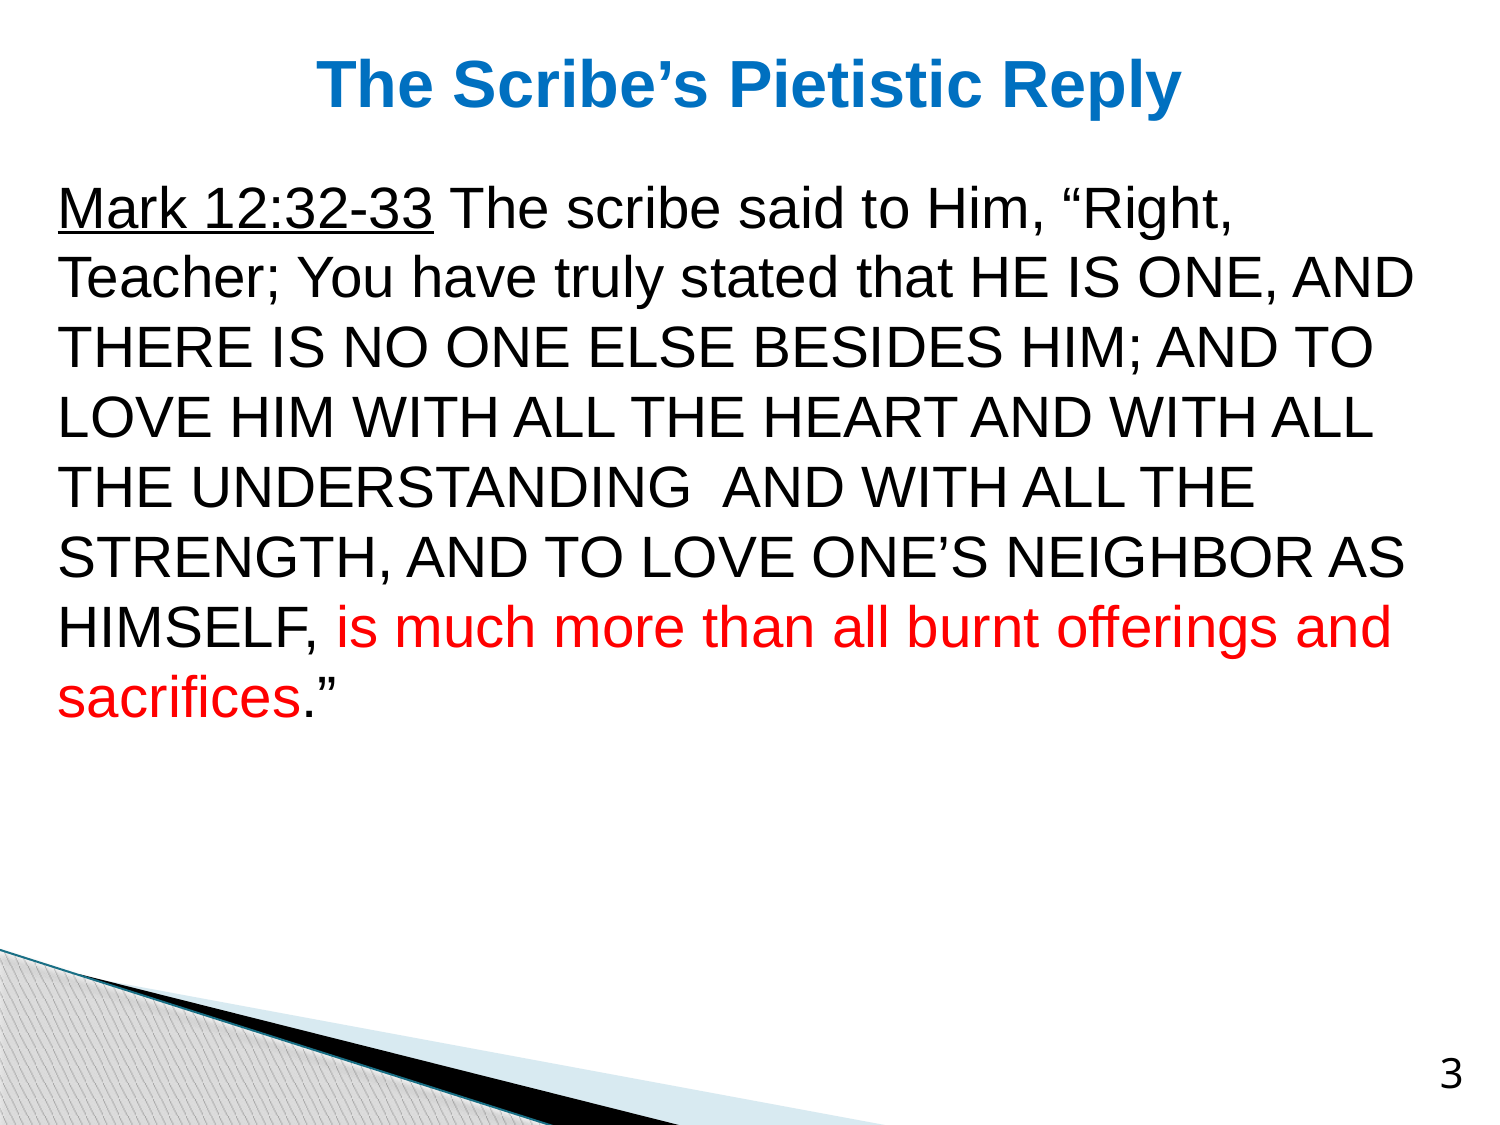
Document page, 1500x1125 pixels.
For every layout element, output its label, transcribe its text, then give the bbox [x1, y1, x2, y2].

slide_number 3 [1315, 1025, 1479, 1112]
list Mark 12:32-33 The scribe said to Him, “Right, Teacher; You have truly stated that HE IS ONE, AND THERE IS NO ONE ELSE BESIDES HIM; AND TO LOVE HIM WITH ALL THE HEART AND WITH ALL THE UNDERSTANDING AND WITH ALL THE STRENGTH, AND TO LOVE ONE’S NEIGHBOR AS HIMSELF, is much more than all burnt offerings and sacrifices.” [24, 162, 1475, 986]
title The Scribe’s Pietistic Reply [37, 12, 1463, 150]
